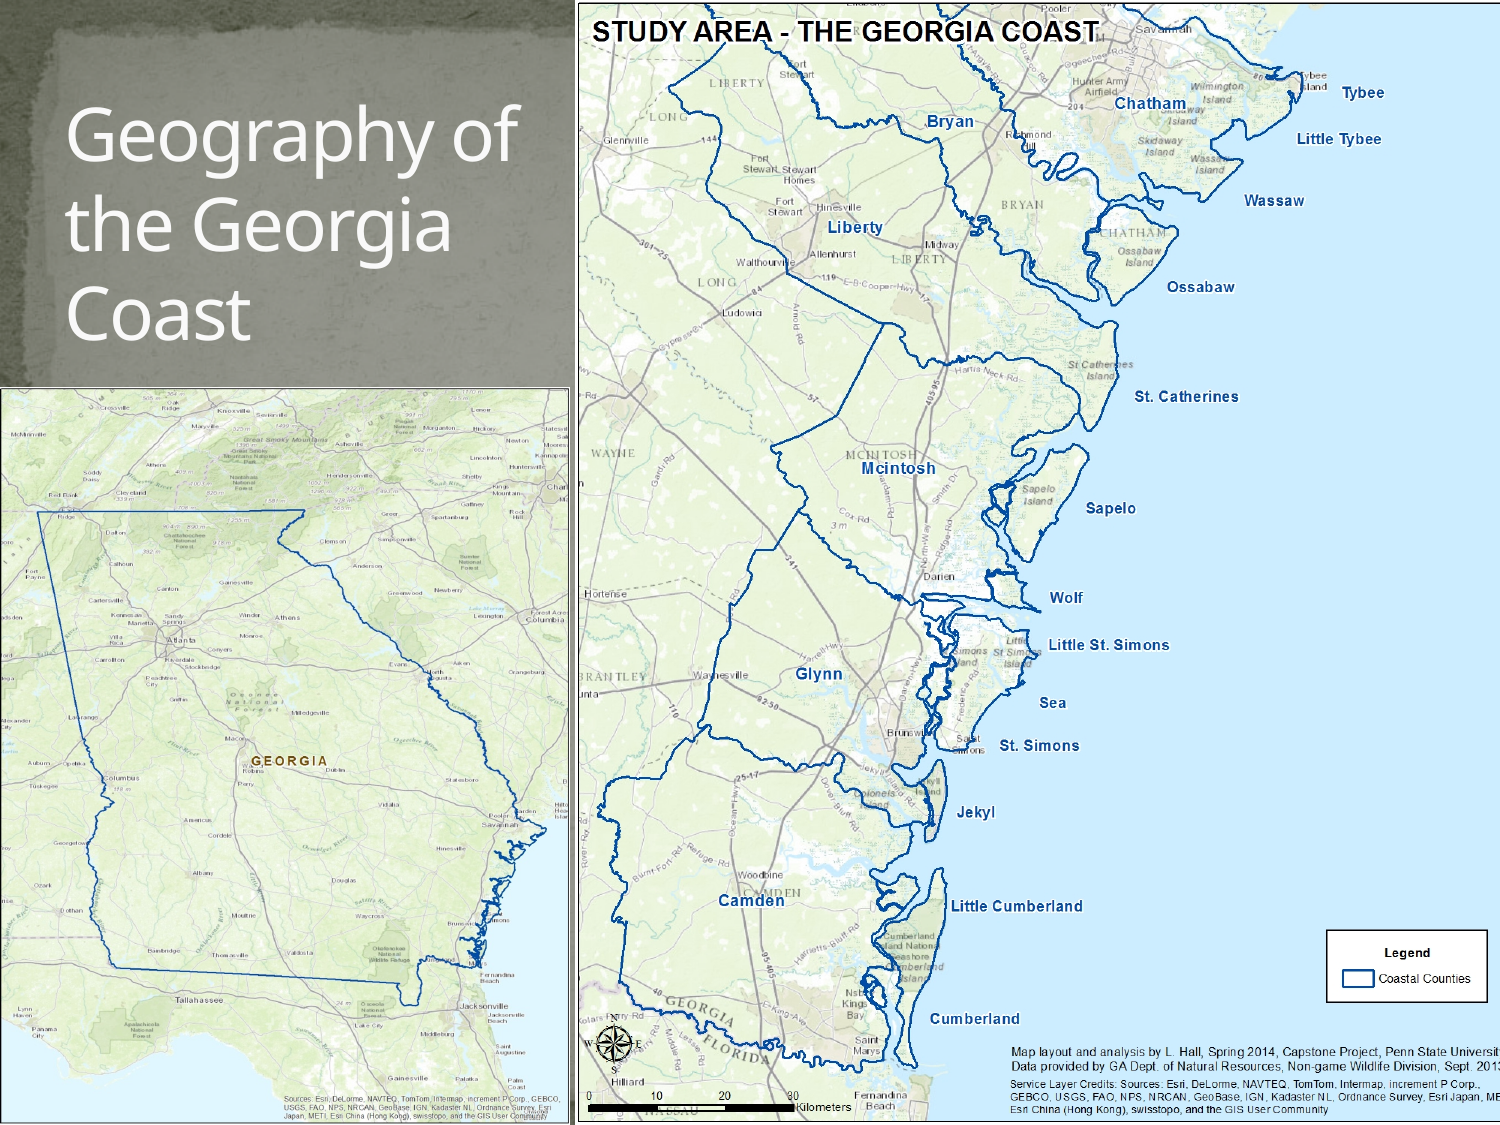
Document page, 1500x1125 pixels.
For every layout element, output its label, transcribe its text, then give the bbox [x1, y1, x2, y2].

picture [574, 0, 1500, 1125]
title Geography of the Georgia Coast [49, 37, 538, 363]
picture [0, 387, 571, 1125]
